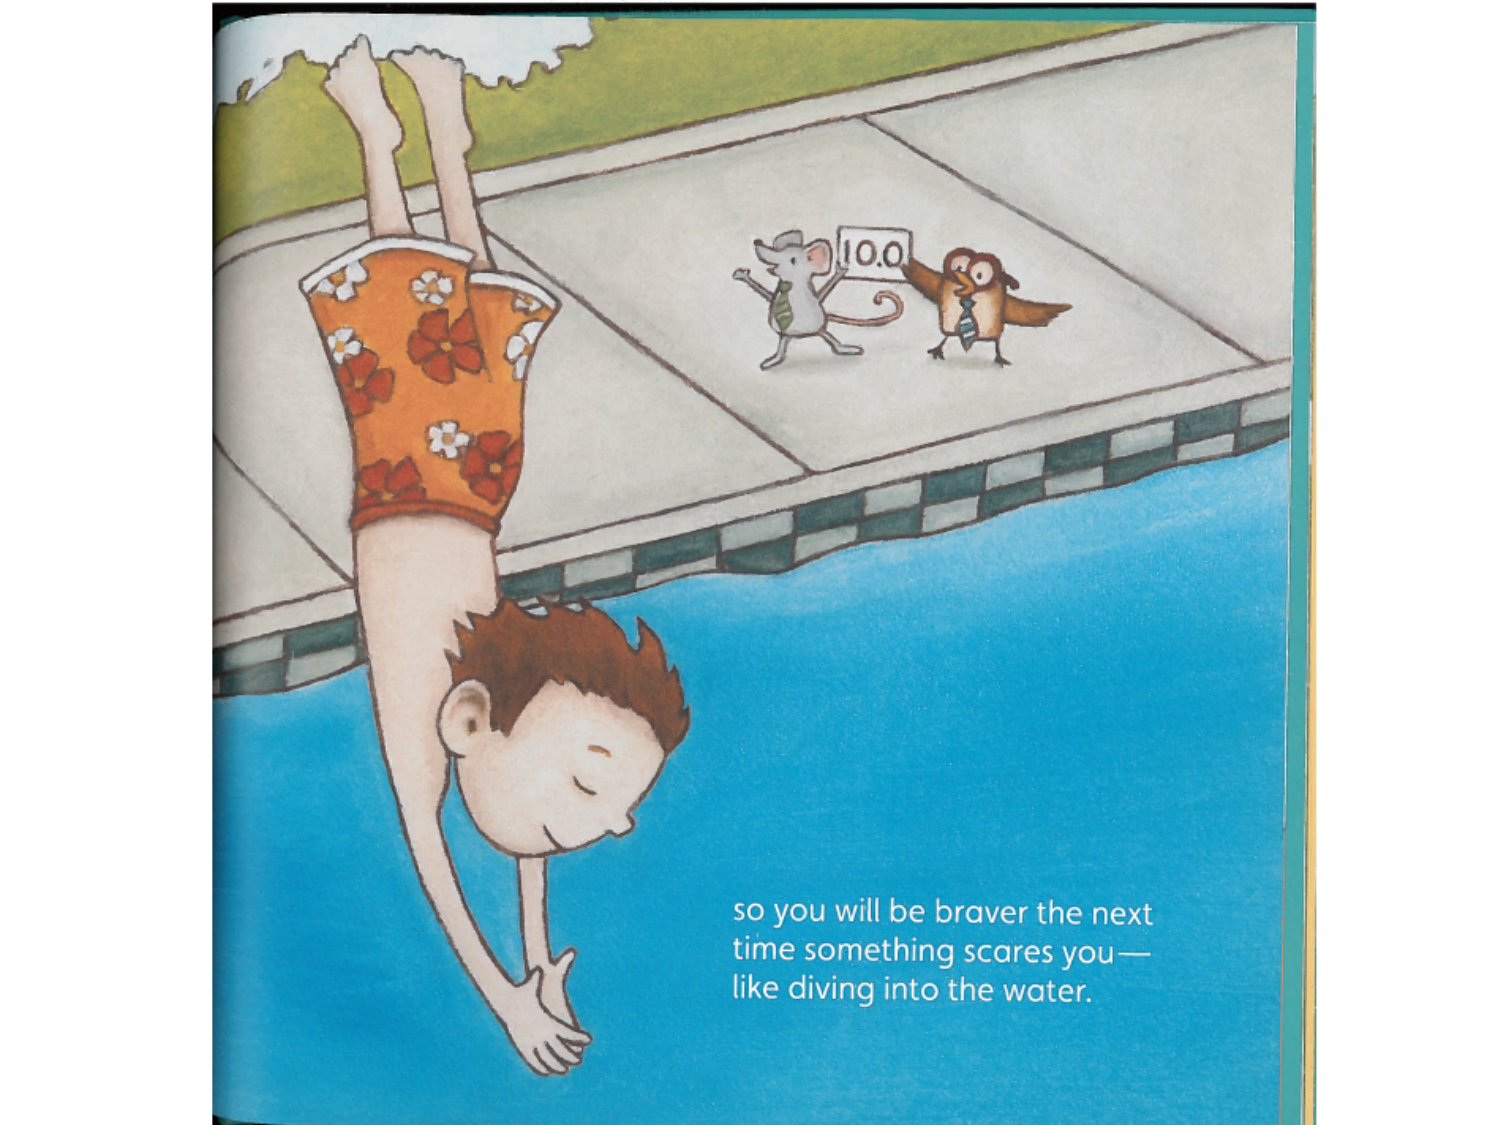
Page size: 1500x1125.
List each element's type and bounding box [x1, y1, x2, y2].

list [212, 0, 1318, 1125]
